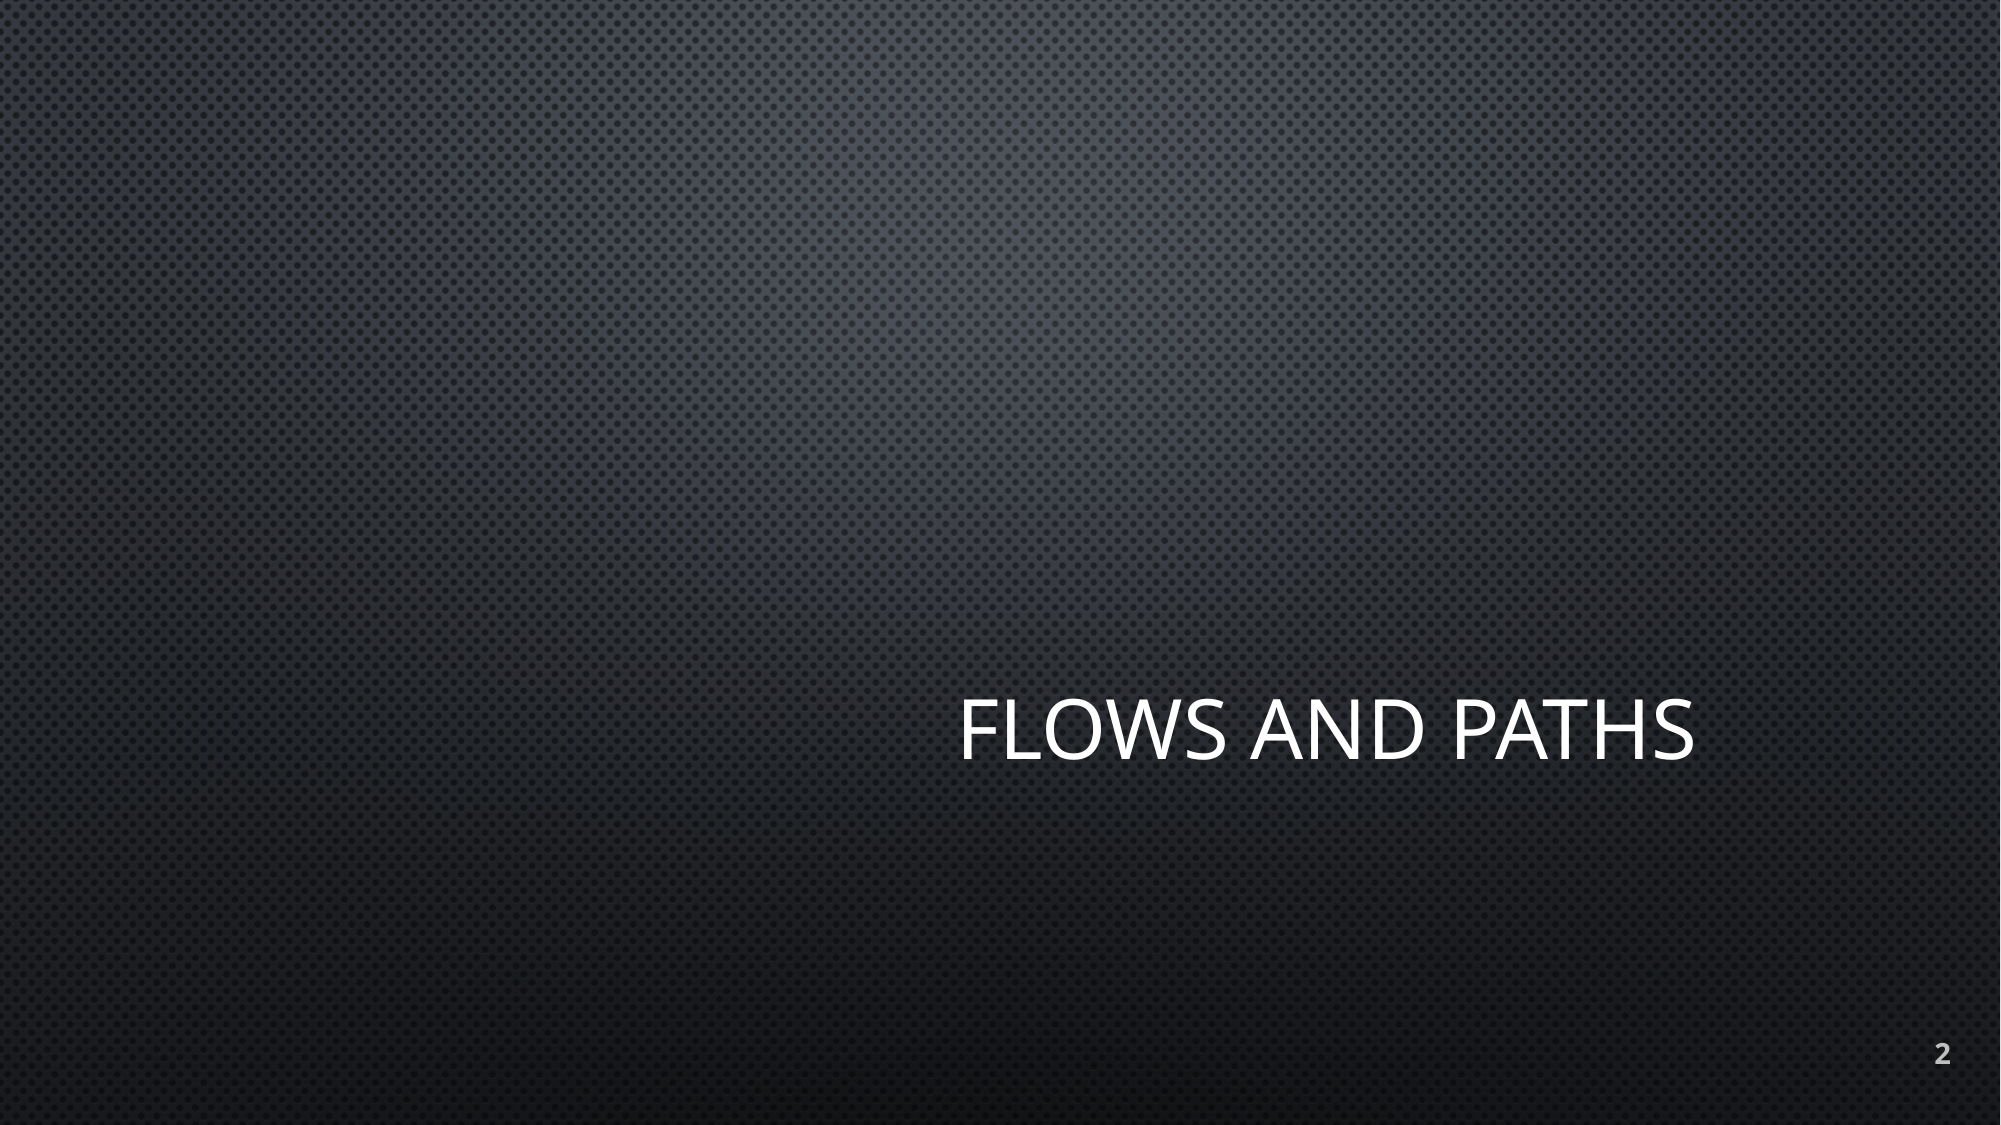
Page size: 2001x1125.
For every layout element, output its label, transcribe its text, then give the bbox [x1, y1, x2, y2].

title Flows and paths [287, 542, 1713, 784]
slide_number 2 [1875, 1025, 1967, 1086]
